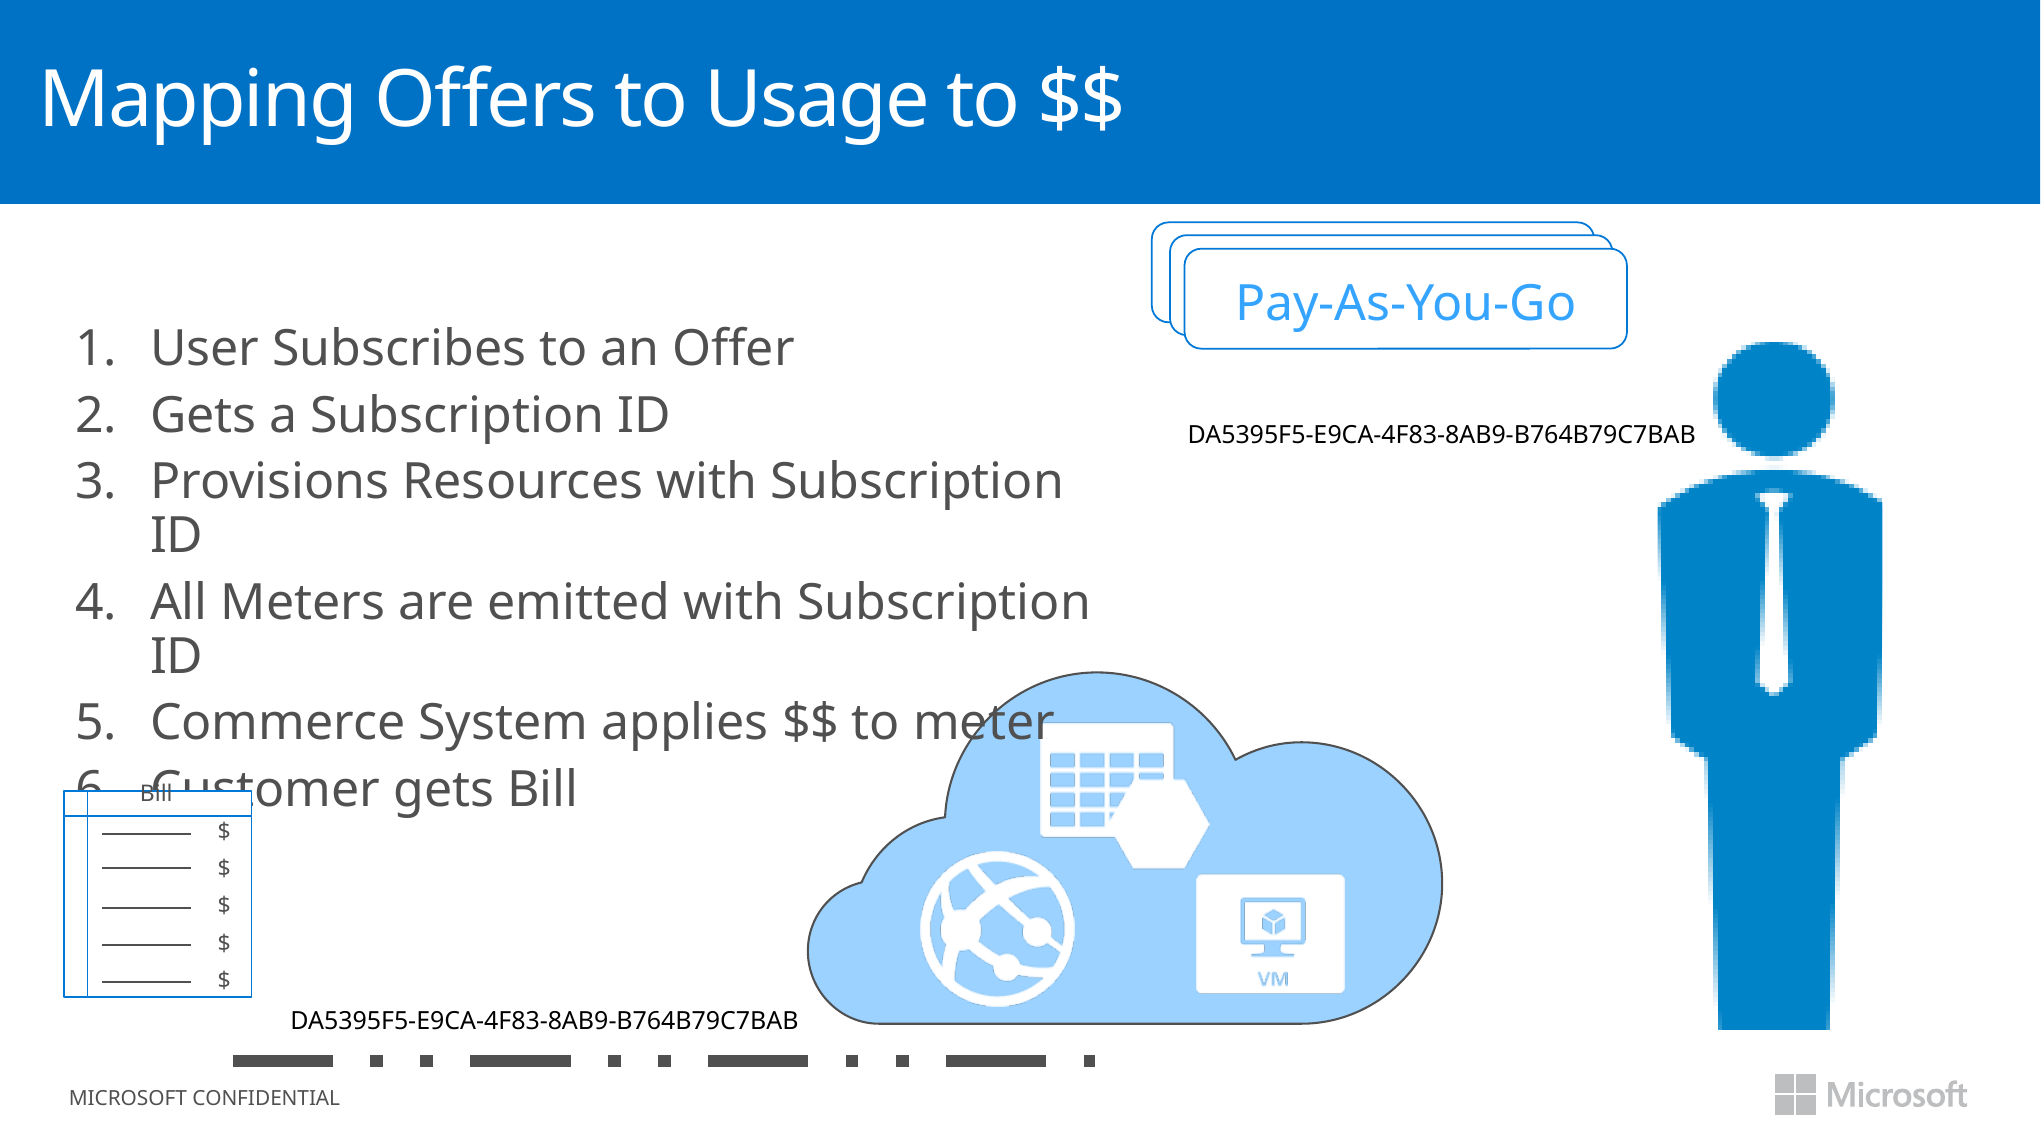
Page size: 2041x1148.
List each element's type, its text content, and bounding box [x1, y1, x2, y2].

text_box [1151, 222, 1628, 349]
picture [1657, 341, 1883, 1030]
text_box [1158, 685, 1199, 711]
picture [1827, 660, 1883, 1030]
text_box DA5395F5-E9CA-4F83-8AB9-B764B79C7BAB [275, 997, 814, 1042]
text_box DA5395F5-E9CA-4F83-8AB9-B764B79C7BAB [1173, 411, 1657, 456]
picture [1756, 489, 1792, 695]
text_box [807, 722, 1443, 1024]
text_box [63, 768, 252, 1020]
text_box User Subscribes to an Offer Gets a Subscription ID Provisions Resources with Subscription ID All Meters are emitted with Subscription ID Commerce System applies $$ to meter Customer gets Bill [45, 298, 1158, 841]
picture [919, 711, 1345, 1009]
title Mapping Offers to Usage to $$ [23, 0, 1857, 203]
